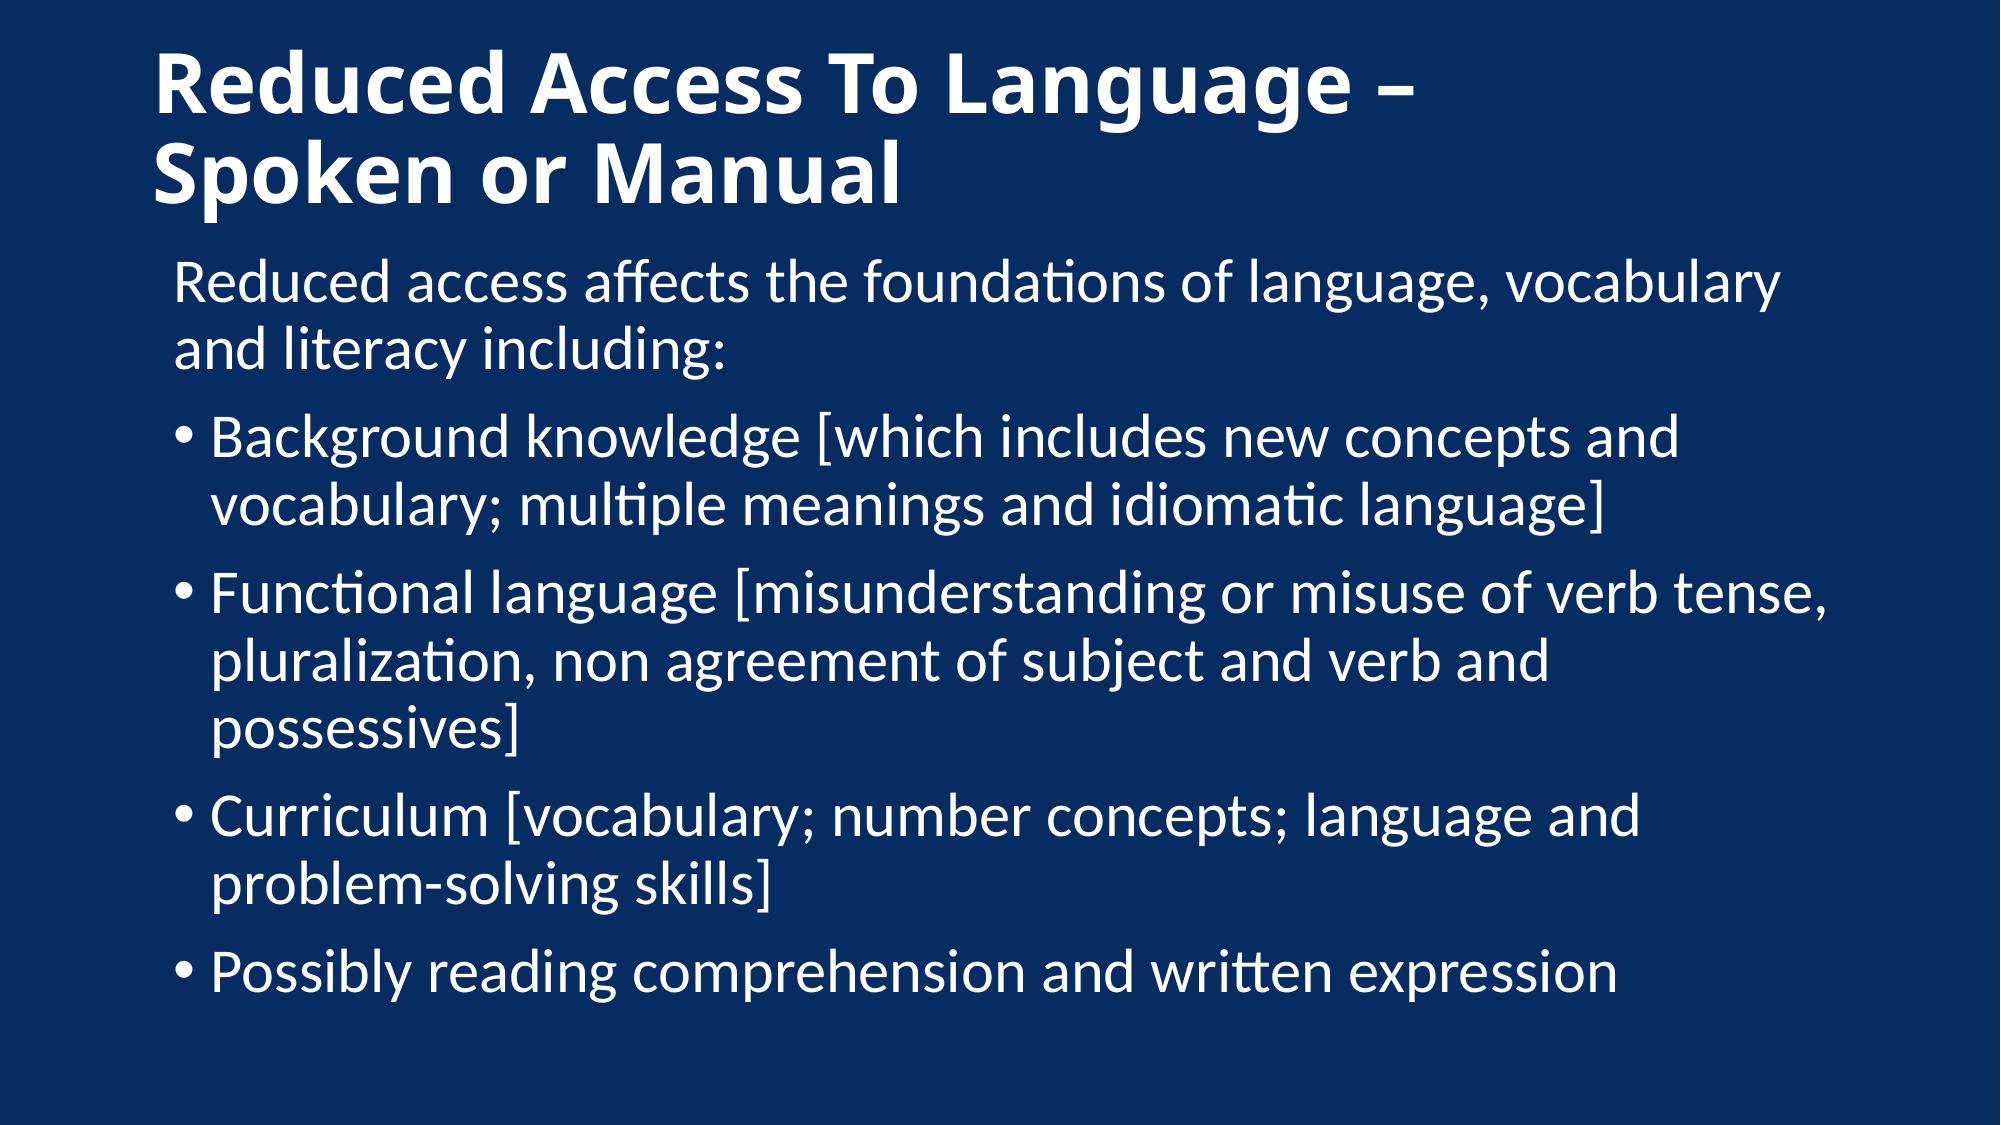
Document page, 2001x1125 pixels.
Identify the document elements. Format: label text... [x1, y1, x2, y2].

list Reduced access affects the foundations of language, vocabulary and literacy including: Background knowledge [which includes new concepts and vocabulary; multiple meanings and idiomatic language] Functional language [misunderstanding or misuse of verb tense, pluralization, non agreement of subject and verb and possessives] Curriculum [vocabulary; number concepts; language and problem-solving skills] Possibly reading comprehension and written expression [158, 240, 1863, 1055]
title Reduced Access To Language – Spoken or Manual [137, 23, 1863, 241]
